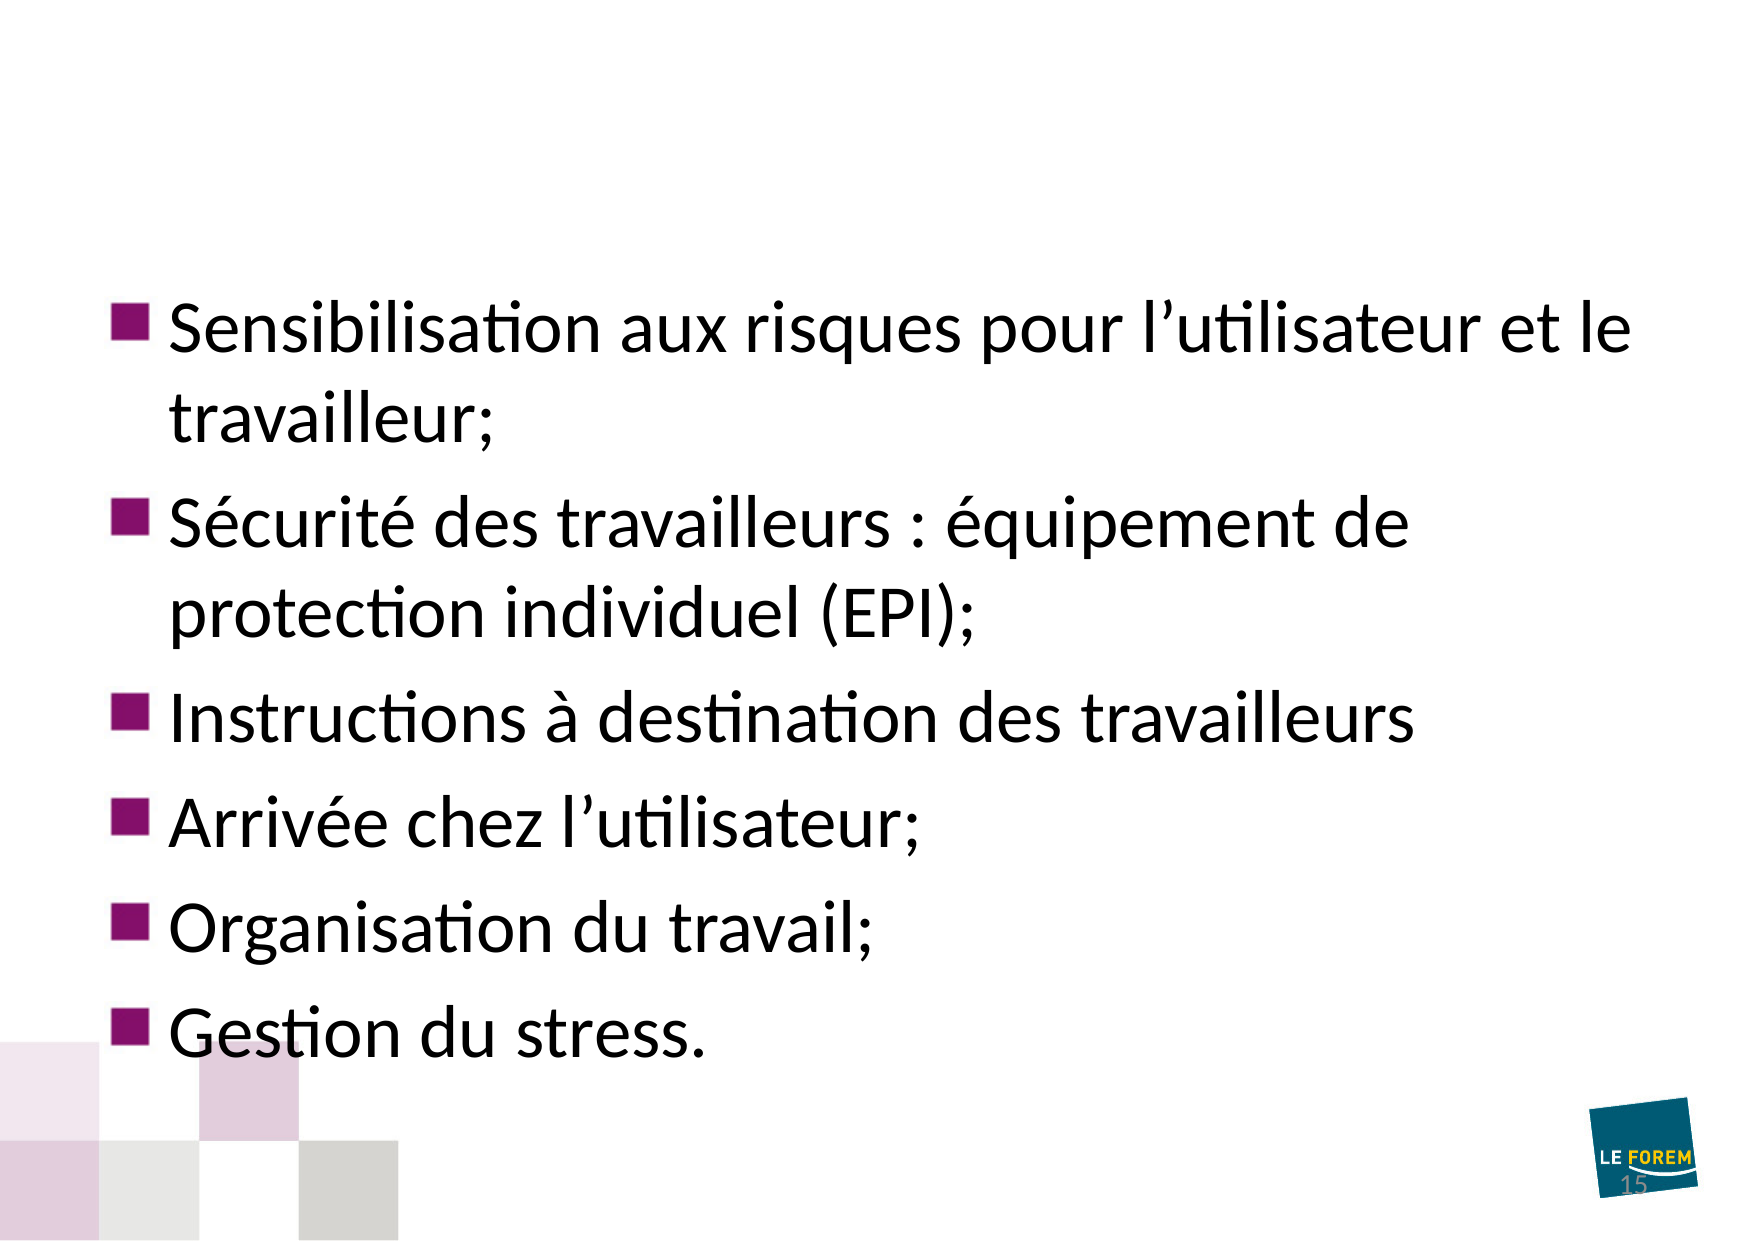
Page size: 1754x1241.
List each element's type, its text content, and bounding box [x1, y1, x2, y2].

picture [0, 0, 1754, 1241]
list Sensibilisation aux risques pour l’utilisateur et le travailleur; Sécurité des travailleurs : équipement de protection individuel (EPI); Instructions à destination des travailleurs Arrivée chez l’utilisateur; Organisation du travail; Gestion du stress. [87, 268, 1666, 1109]
slide_number 15 [1256, 1149, 1666, 1216]
